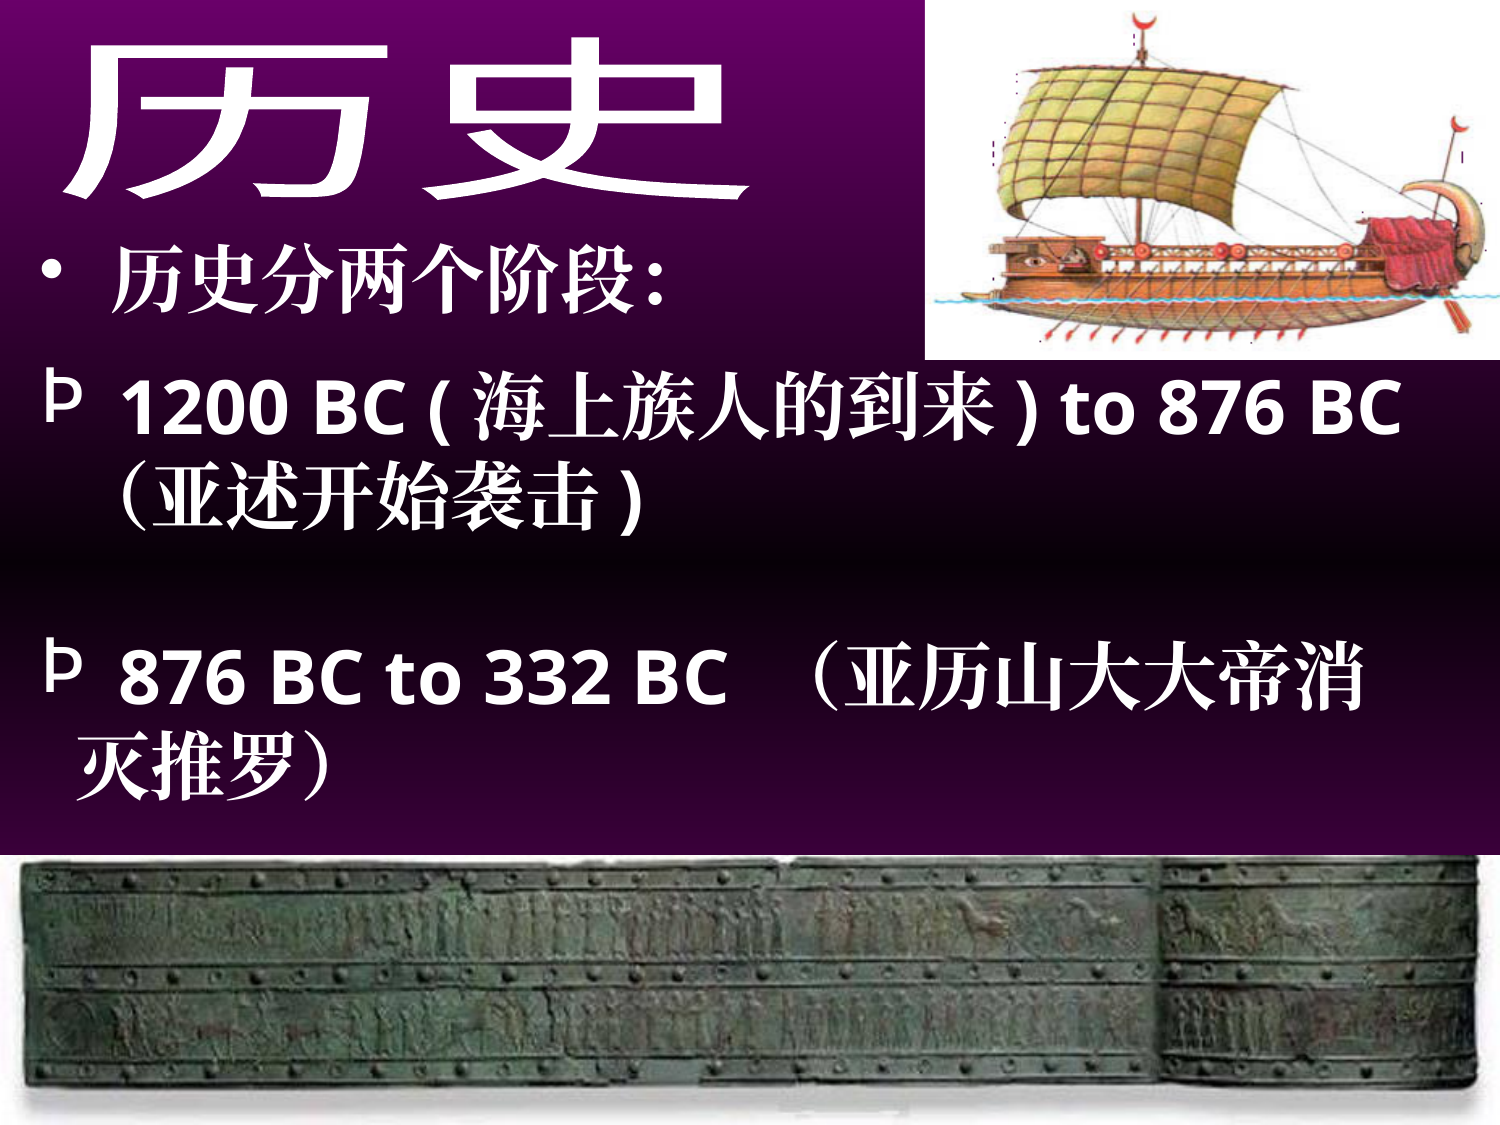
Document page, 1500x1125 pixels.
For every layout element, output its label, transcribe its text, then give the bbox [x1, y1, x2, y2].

text_box 历史分两个阶段： 1200 BC (海上族人的到来) to 876 BC （亚述开始袭击) 876 BC to 332 BC （亚历山大大帝消灭推罗） [24, 224, 1438, 818]
picture [0, 855, 1500, 1125]
picture [924, 0, 1500, 360]
